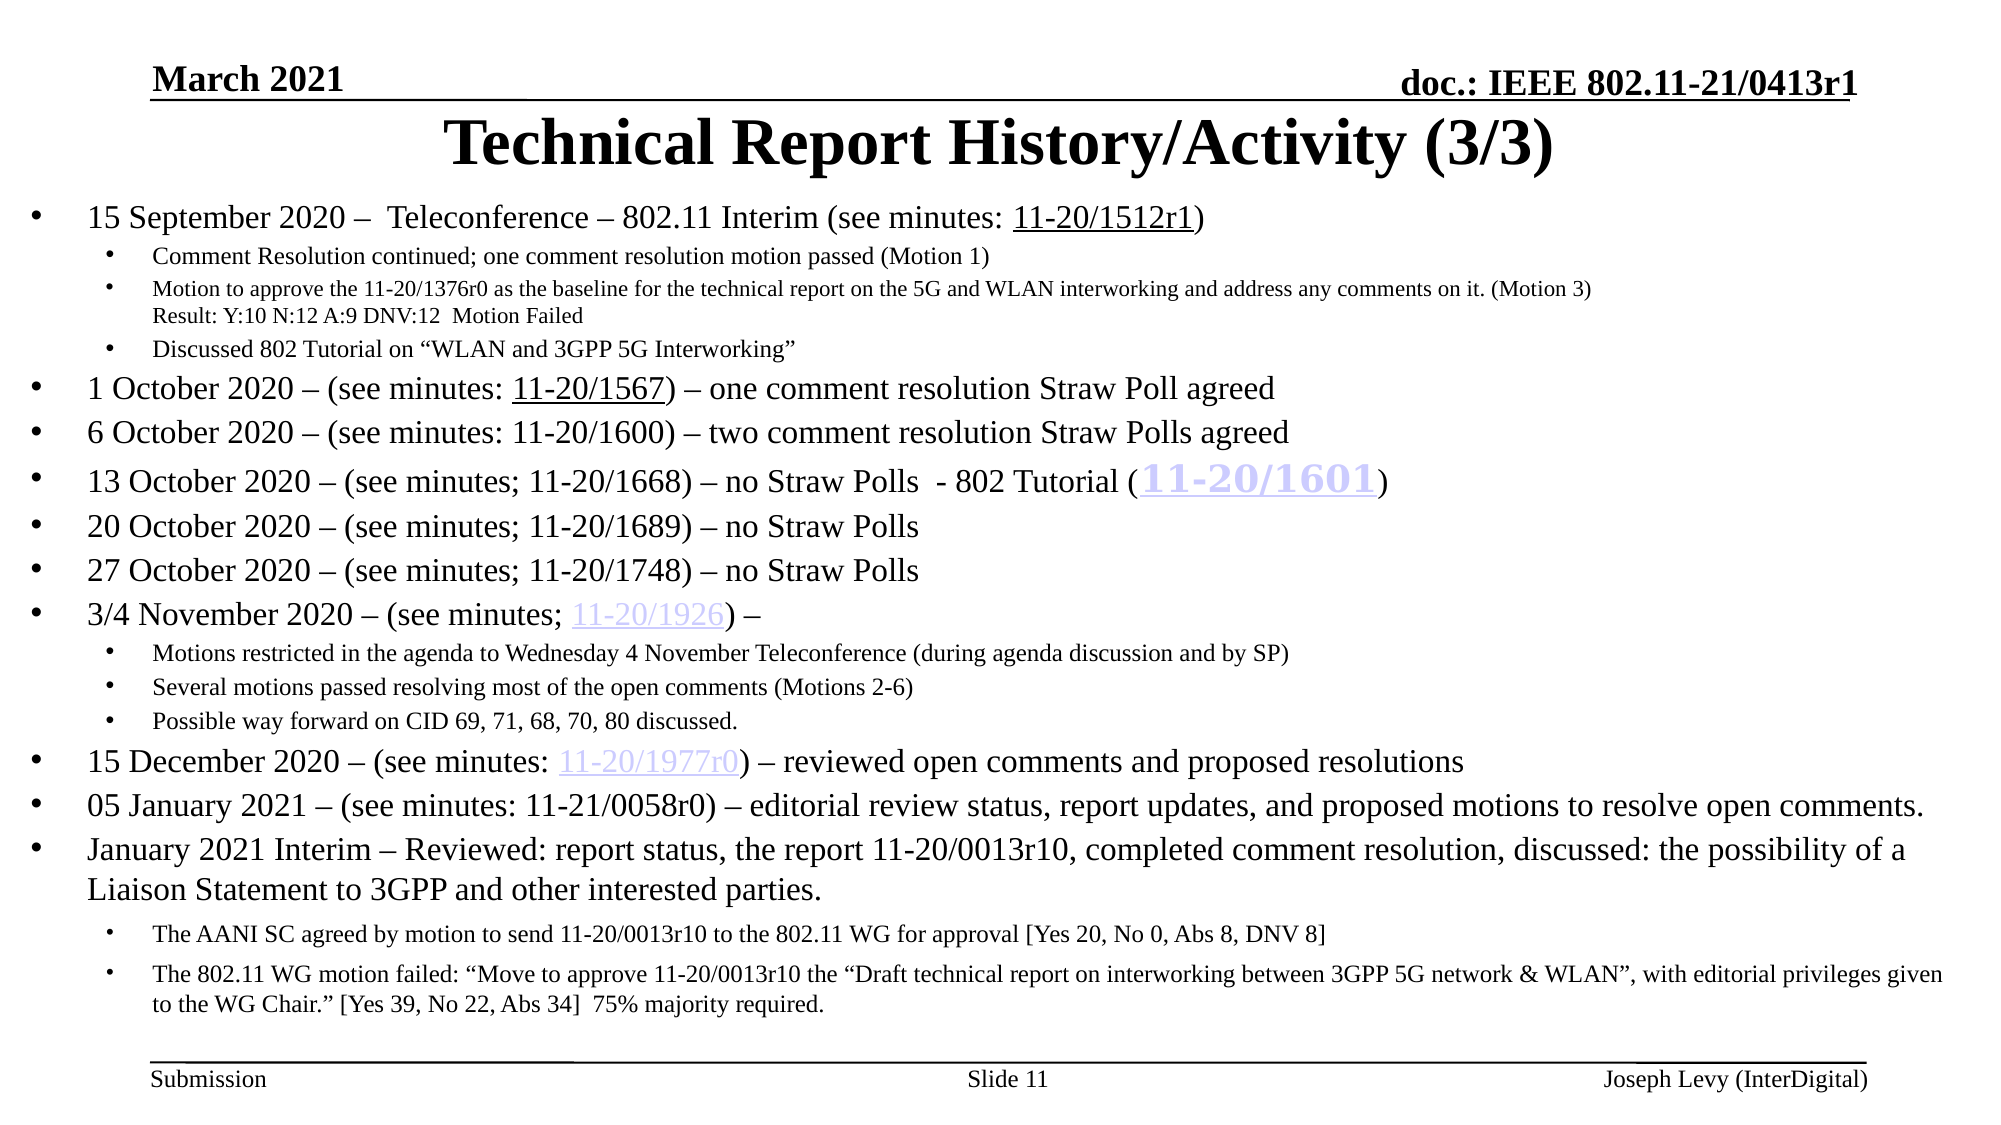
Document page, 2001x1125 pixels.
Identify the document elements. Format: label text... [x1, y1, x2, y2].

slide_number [152, 54, 563, 100]
title Technical Report History/Activity (3/3) [149, 112, 1850, 164]
footer Joseph Levy (InterDigital) [1171, 1061, 1869, 1093]
slide_number Slide 11 [950, 1061, 1067, 1123]
list 15 September 2020 – Teleconference – 802.11 Interim (see minutes: 11-20/1512r1) Comment Resolution continued; one comment resolution motion passed (Motion 1) Motion to approve the 11-20/1376r0 as the baseline for the technical report on the 5G and WLAN interworking and address any comments on it. (Motion 3) Result: Y:10 N:12 A:9 DNV:12 Motion Failed Discussed 802 Tutorial on “WLAN and 3GPP 5G Interworking” 1 October 2020 – (see minutes: 11-20/1567) – one comment resolution Straw Poll agreed 6 October 2020 – (see minutes: 11-20/1600) – two comment resolution Straw Polls agreed 13 October 2020 – (see minutes; 11-20/1668) – no Straw Polls - 802 Tutorial (11-20/1601) 20 October 2020 – (see minutes; 11-20/1689) – no Straw Polls 27 October 2020 – (see minutes; 11-20/1748) – no Straw Polls 3/4 November 2020 – (see minutes; 11-20/1926) – Motions restricted in the agenda to Wednesday 4 November Teleconference (during agenda discussion and by SP) Several motions passed resolving most of the open comments (Motions 2-6) Possible way forward on CID 69, 71, 68, 70, 80 discussed. 15 December 2020 – (see minutes: 11-20/1977r0) – reviewed open comments and proposed resolutions 05 January 2021 – (see minutes: 11-21/0058r0) – editorial review status, report updates, and proposed motions to resolve open comments. January 2021 Interim – Reviewed: report status, the report 11-20/0013r10, completed comment resolution, discussed: the possibility of a Liaison Statement to 3GPP and other interested parties. The AANI SC agreed by motion to send 11-20/0013r10 to the 802.11 WG for approval [Yes 20, No 0, Abs 8, DNV 8] The 802.11 WG motion failed: “Move to approve 11-20/0013r10 the “Draft technical report on interworking between 3GPP 5G network & WLAN”, with editorial privileges given to the WG Chair.” [Yes 39, No 22, Abs 34] 75% majority required. [15, 187, 1985, 1076]
